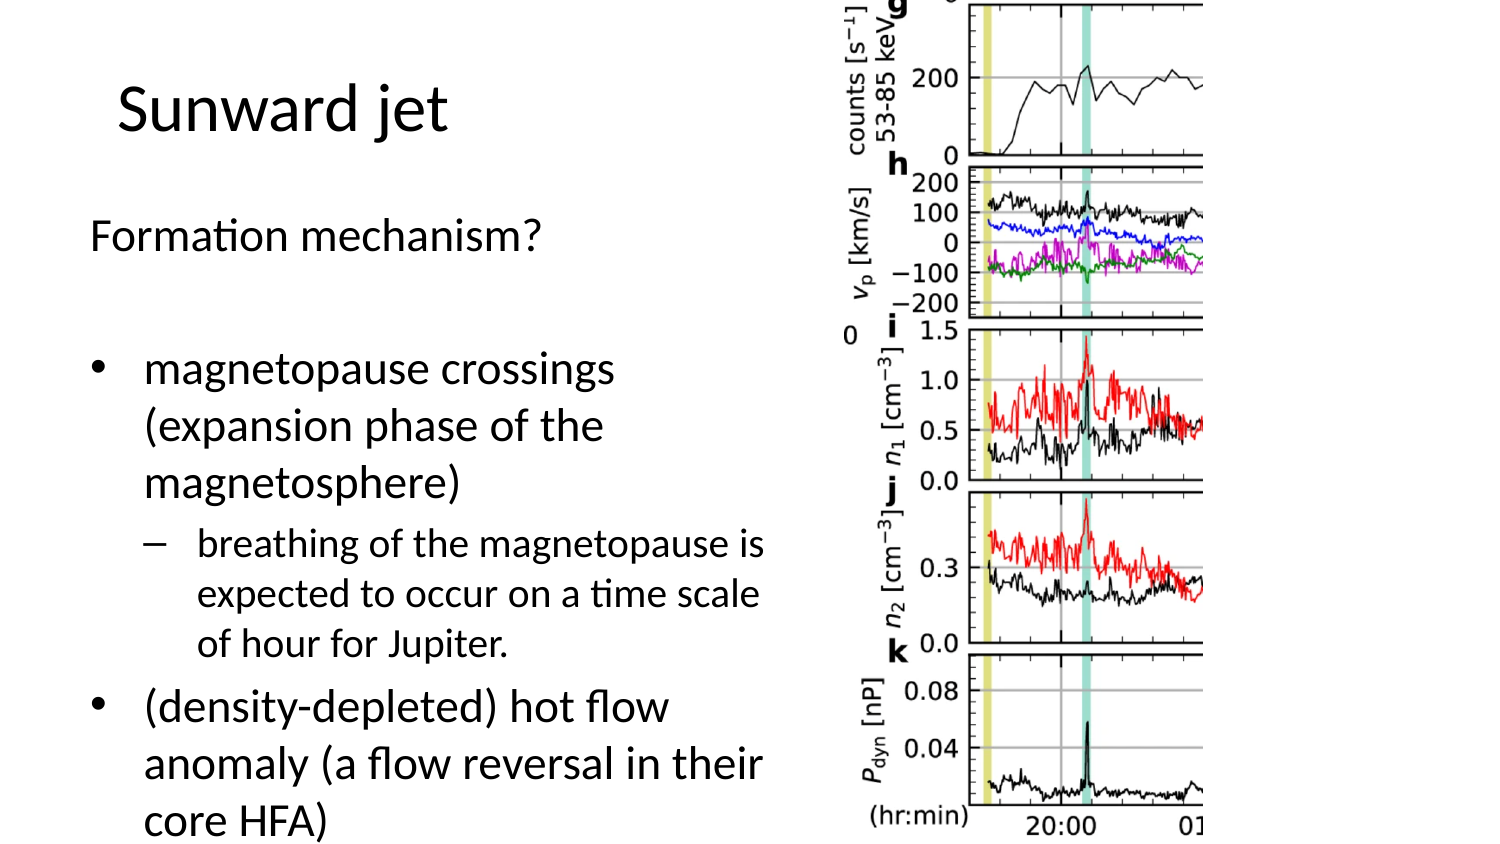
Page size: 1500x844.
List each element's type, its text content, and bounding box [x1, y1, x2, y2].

picture [844, 0, 1203, 844]
list Formation mechanism? magnetopause crossings (expansion phase of the magnetosphere) breathing of the magnetopause is expected to occur on a time scale of hour for Jupiter. (density-depleted) hot flow anomaly (a flow reversal in their core HFA) [75, 196, 784, 844]
title Sunward jet [75, 33, 492, 175]
